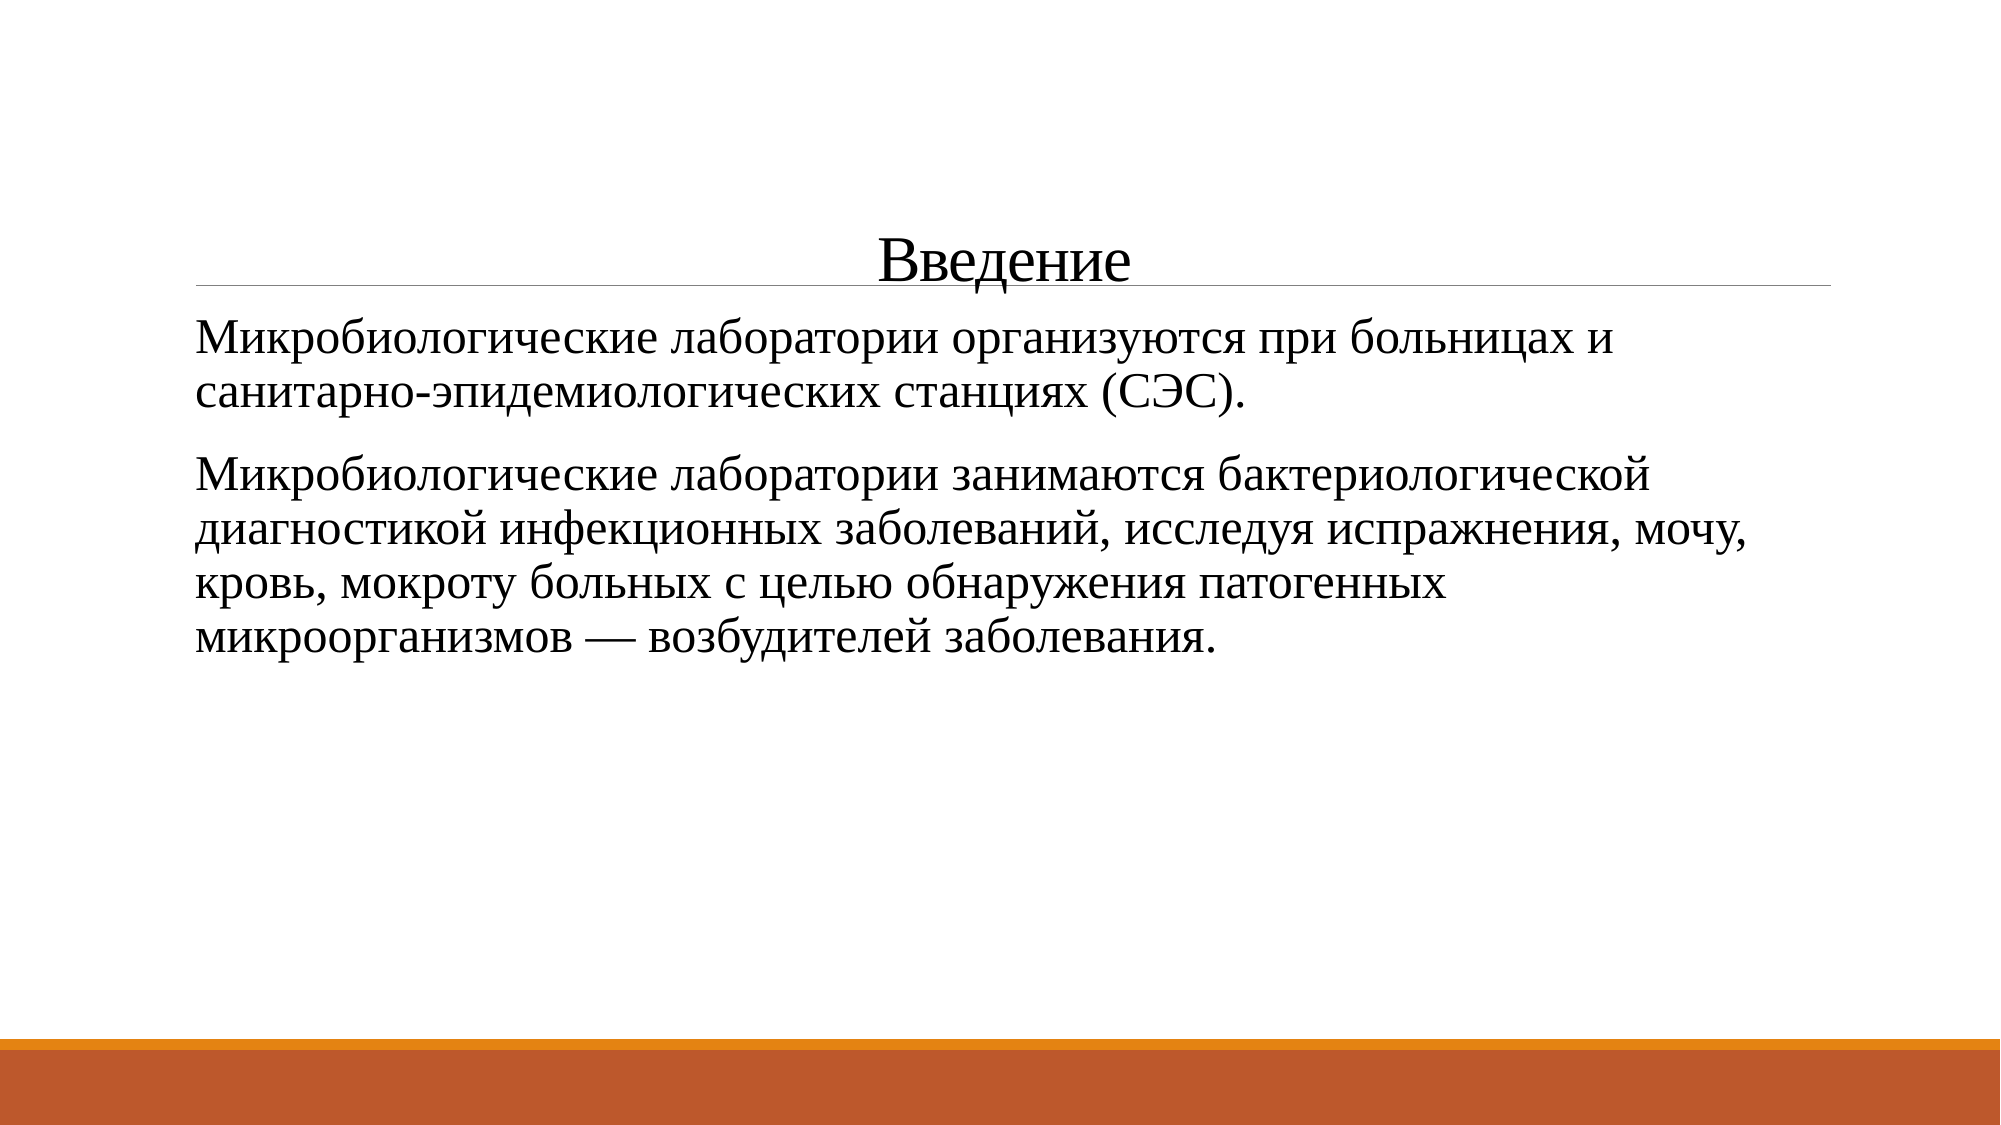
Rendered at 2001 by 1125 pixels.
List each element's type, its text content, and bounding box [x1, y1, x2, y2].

list Микробиологические лаборатории организуются при больницах и санитарно-эпидемиологических станциях (СЭС). Микробиологические лаборатории занимаются бактериологической диагностикой инфекционных заболеваний, исследуя испражнения, мочу, кровь, мокроту больных с целью обнаружения патогенных микроорганизмов — возбудителей заболевания. [180, 302, 1830, 963]
title Введение [180, 120, 1830, 302]
